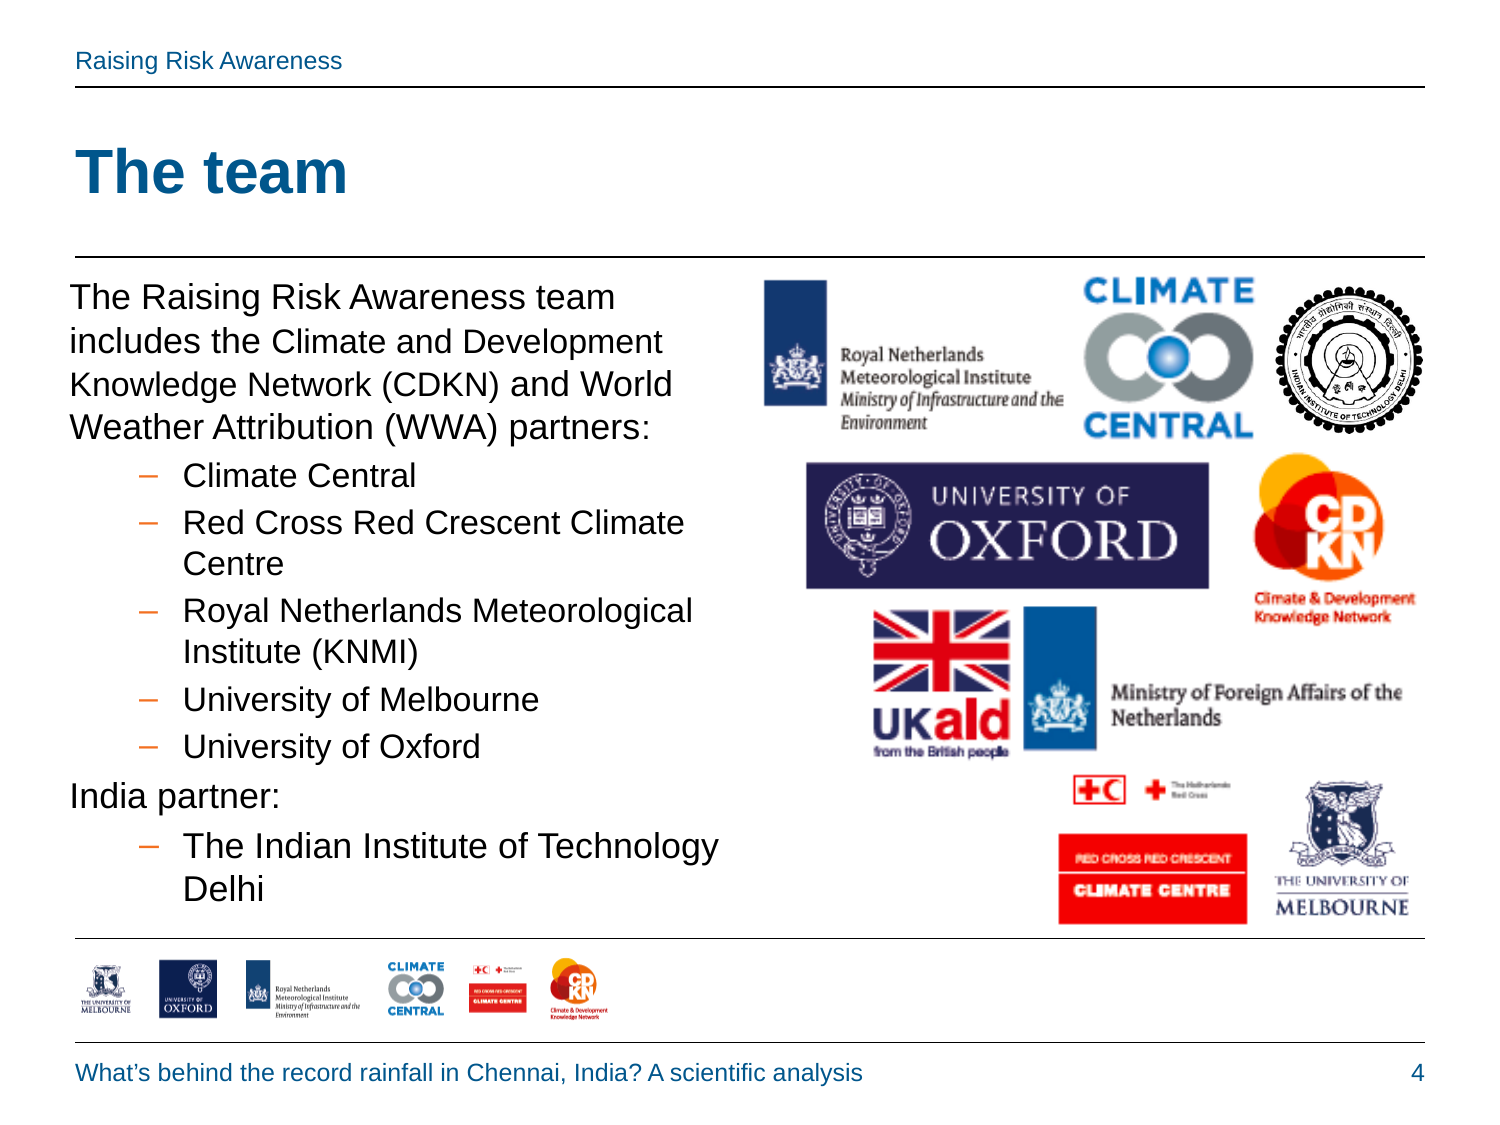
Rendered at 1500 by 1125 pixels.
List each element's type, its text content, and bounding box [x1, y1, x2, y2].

slide_number 4 [1075, 1056, 1425, 1088]
picture [1272, 283, 1426, 436]
title The team [75, 130, 1425, 264]
picture [761, 277, 1072, 444]
picture [1022, 263, 1426, 931]
picture [868, 602, 1017, 778]
text_box The Raising Risk Awareness team includes the Climate and Development Knowledge Network (CDKN) and World Weather Attribution (WWA) partners: Climate Central Red Cross Red Crescent Climate Centre Royal Netherlands Meteorological Institute (KNMI) University of Melbourne University of Oxford India partner: The Indian Institute of Technology Delhi [54, 266, 762, 919]
footer What’s behind the record rainfall in Chennai, India? A scientific analysis [75, 1056, 1075, 1088]
picture [52, 938, 628, 1043]
picture [803, 459, 1215, 593]
